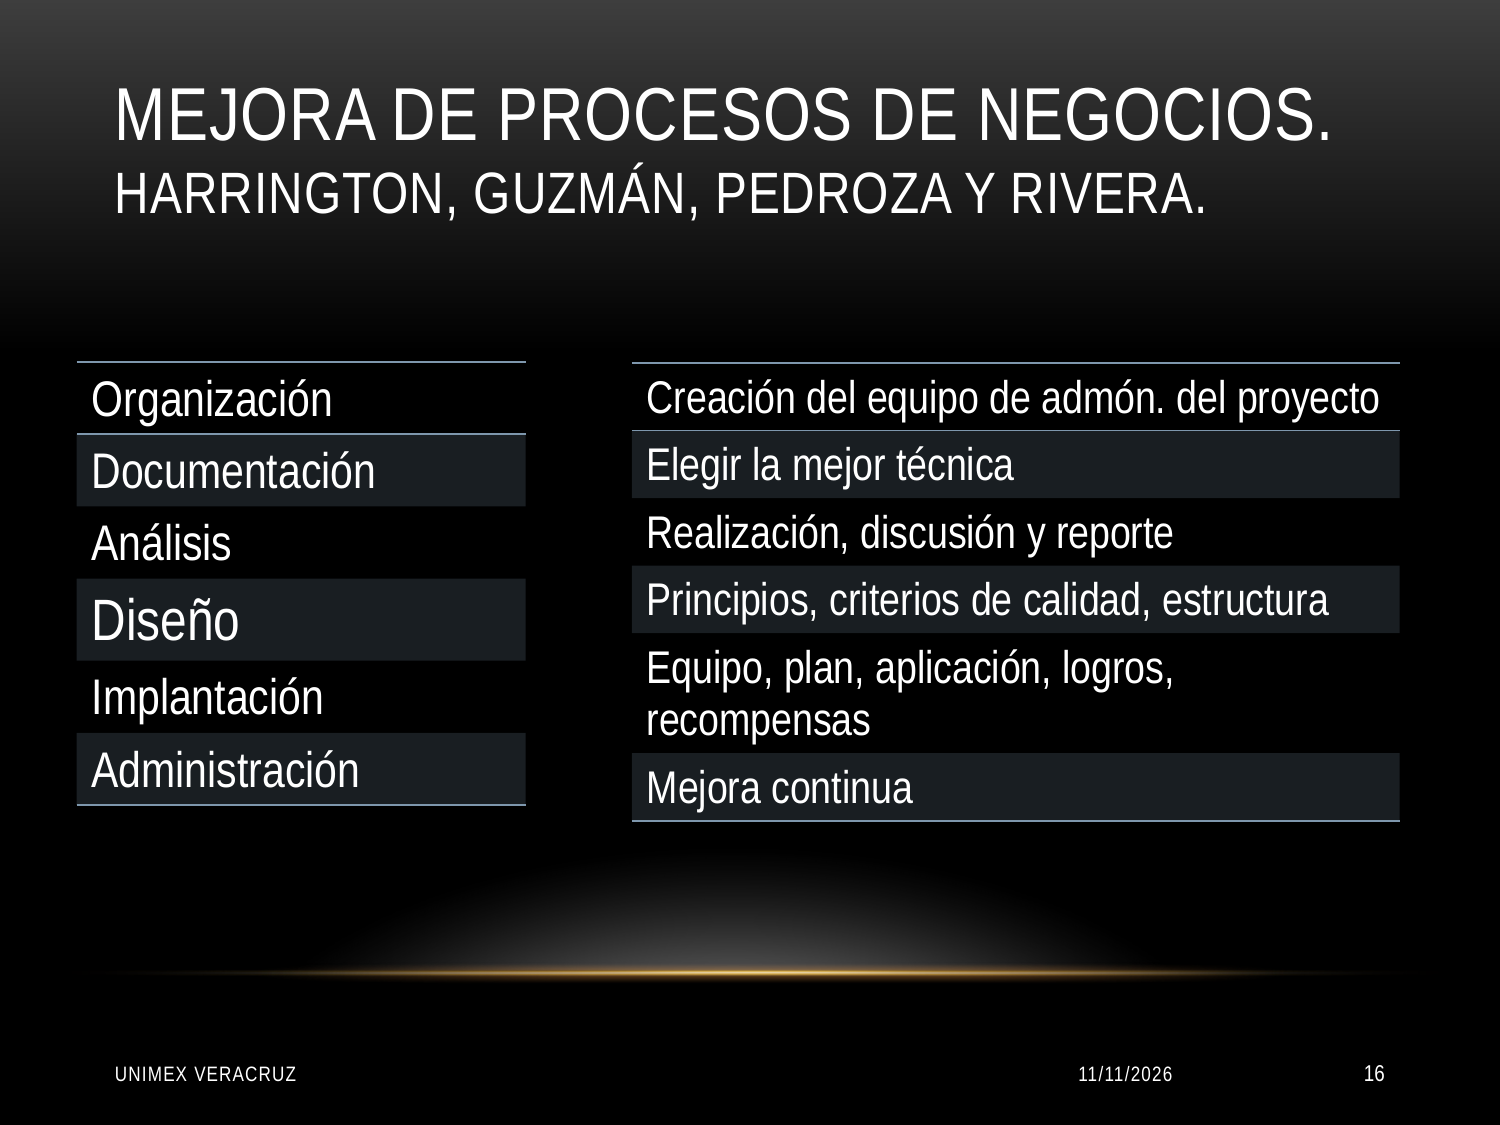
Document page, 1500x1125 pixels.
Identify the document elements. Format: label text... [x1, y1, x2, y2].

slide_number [937, 1042, 1188, 1103]
table_cell Diseño [77, 579, 526, 661]
table_cell Realización, discusión y reporte [632, 498, 1400, 566]
table_header Organización [77, 363, 526, 433]
table_cell Análisis [77, 506, 526, 579]
table_cell Elegir la mejor técnica [632, 431, 1400, 498]
table_cell Implantación [77, 661, 526, 733]
picture [0, 0, 1500, 1125]
title Mejora de procesos de negocios. Harrington, Guzmán, Pedroza y Rivera. [99, 45, 1400, 233]
slide_number 16 [1237, 1042, 1400, 1103]
table_cell Equipo, plan, aplicación, logros, recompensas [632, 633, 1400, 753]
table_cell Administración [77, 733, 526, 804]
table_cell Documentación [77, 435, 526, 506]
table_header Creación del equipo de admón. del proyecto [632, 364, 1400, 430]
table_cell Mejora continua [632, 753, 1400, 820]
footer UNIMEX VERACRUZ [99, 1042, 575, 1103]
table_cell Principios, criterios de calidad, estructura [632, 566, 1400, 633]
